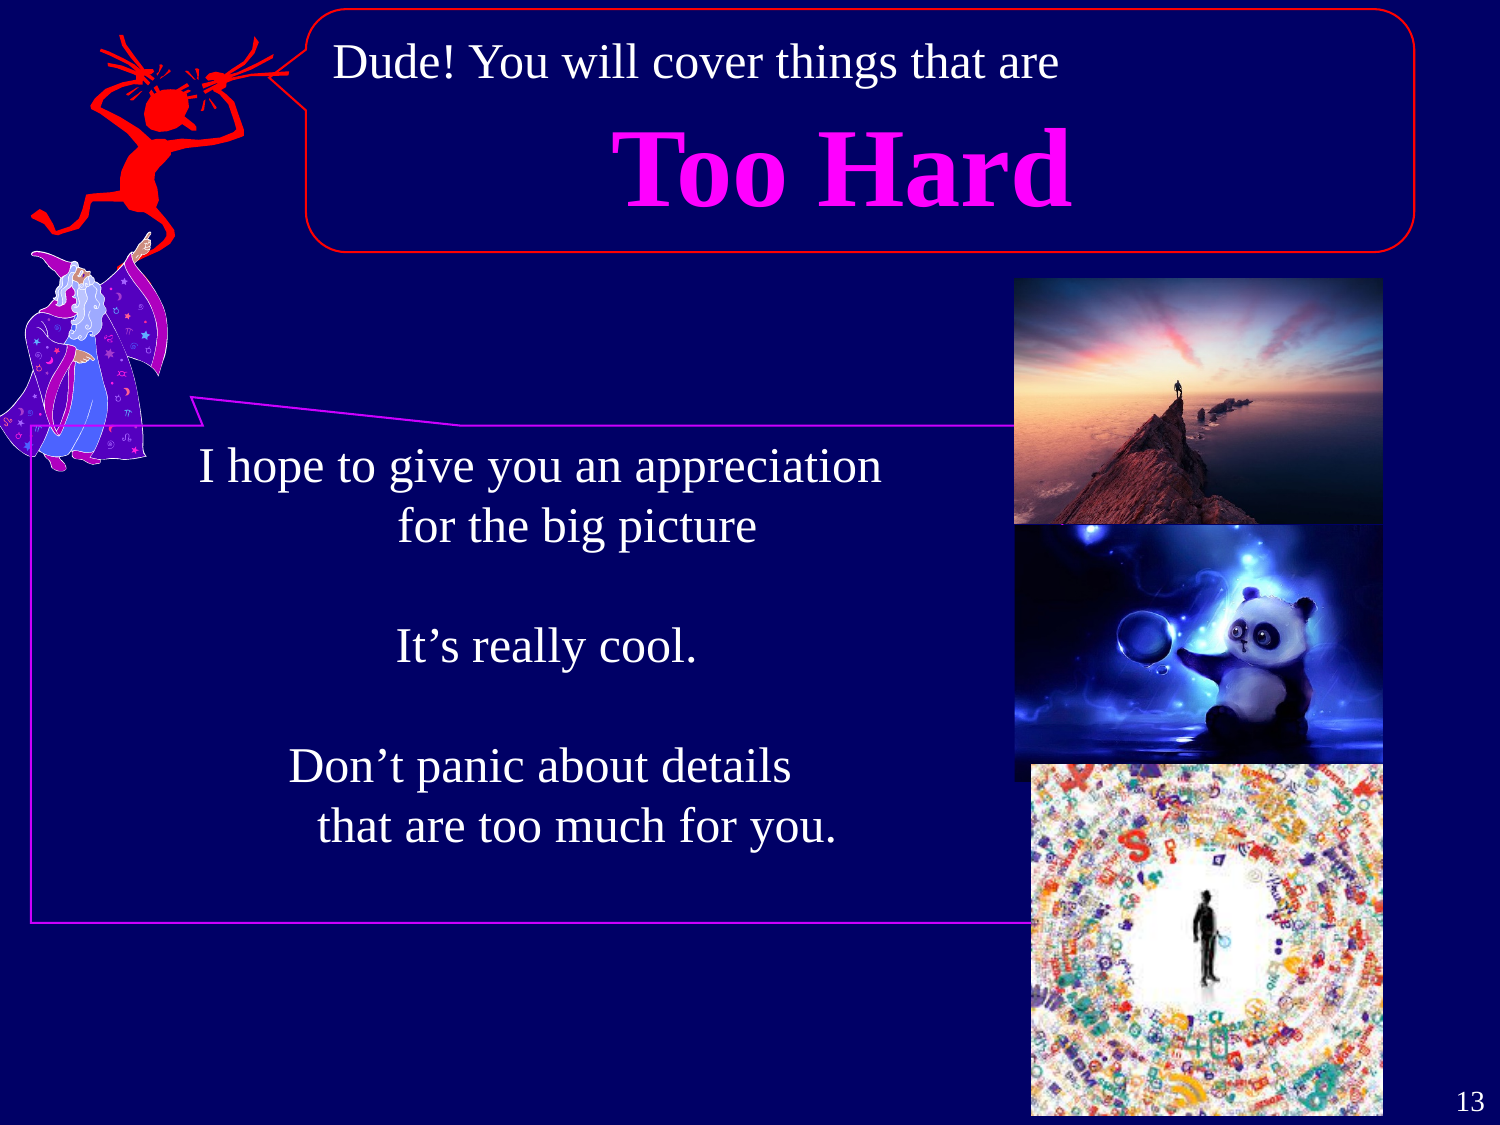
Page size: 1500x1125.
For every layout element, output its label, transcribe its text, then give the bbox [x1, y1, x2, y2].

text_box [30, 34, 290, 289]
text_box Too Hard [596, 85, 1089, 236]
text_box I hope to give you an appreciation for the big picture It’s really cool. Don’t panic about details that are too much for you. [30, 397, 1026, 923]
picture [0, 231, 171, 472]
text_box Dude! You will cover things that are [294, 9, 1415, 253]
picture [1014, 278, 1384, 1117]
